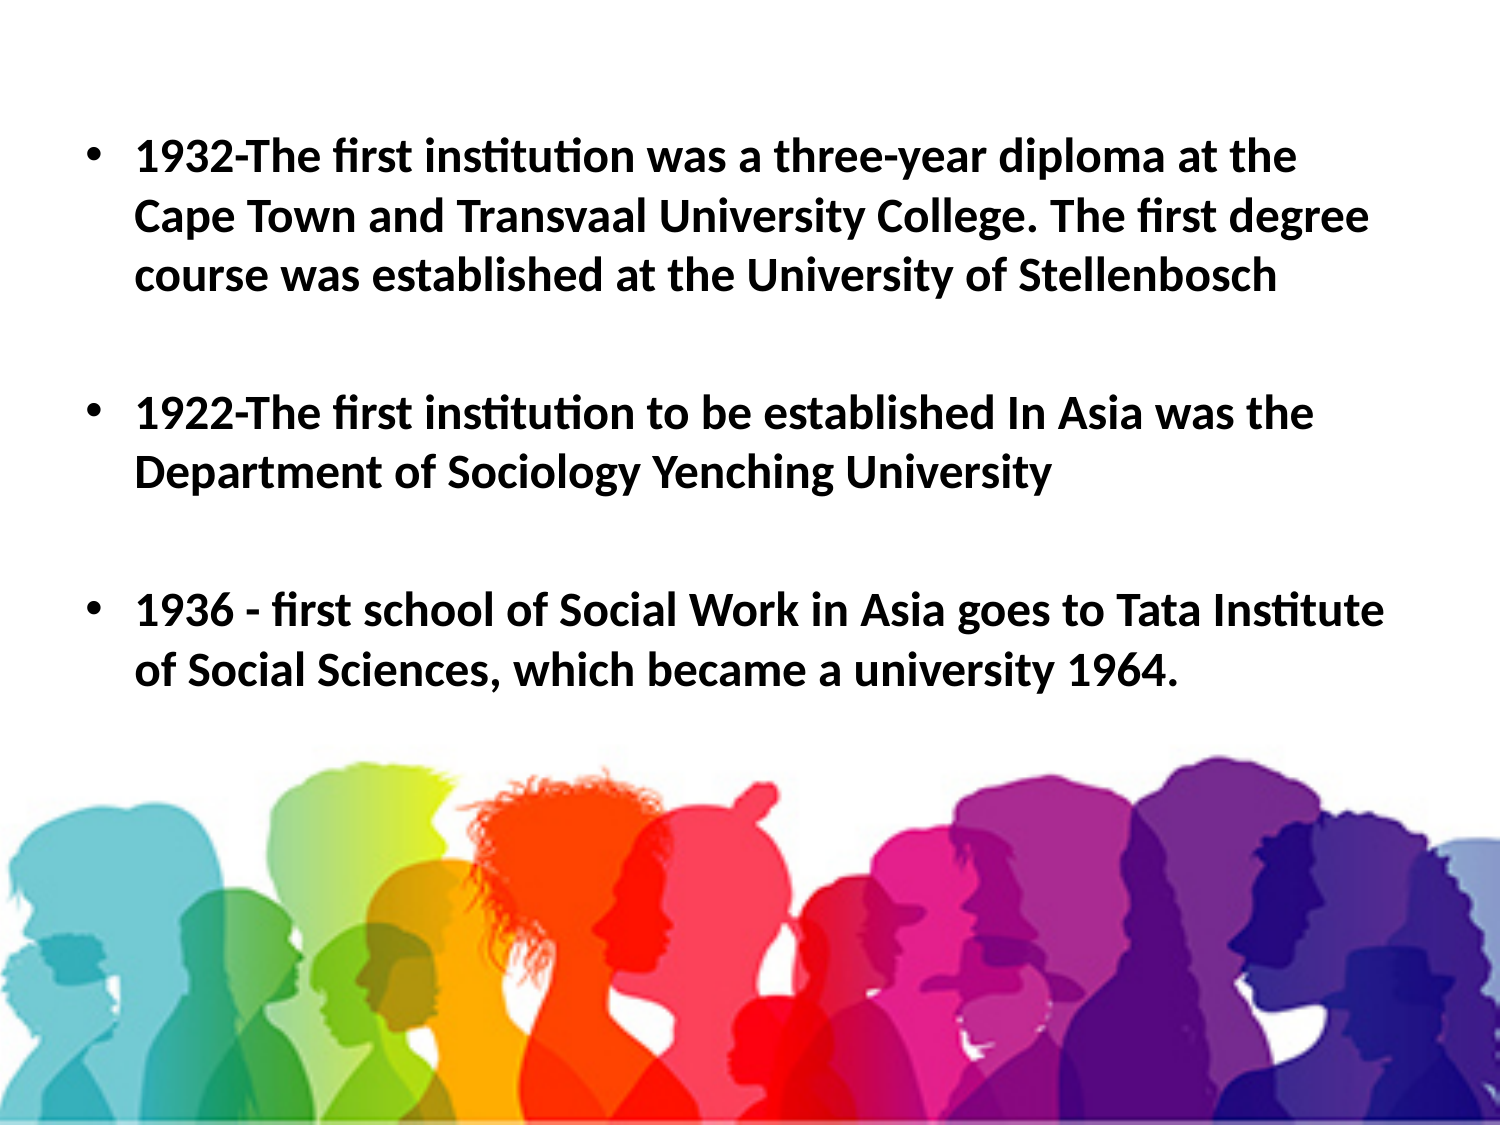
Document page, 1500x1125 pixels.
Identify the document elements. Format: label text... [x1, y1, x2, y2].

list 1932-The first institution was a three-year diploma at the Cape Town and Transvaal University College. The first degree course was established at the University of Stellenbosch 1922-The first institution to be established In Asia was the Department of Sociology Yenching University 1936 - first school of Social Work in Asia goes to Tata Institute of Social Sciences, which became a university 1964. [70, 46, 1421, 560]
picture [0, 562, 1500, 1125]
